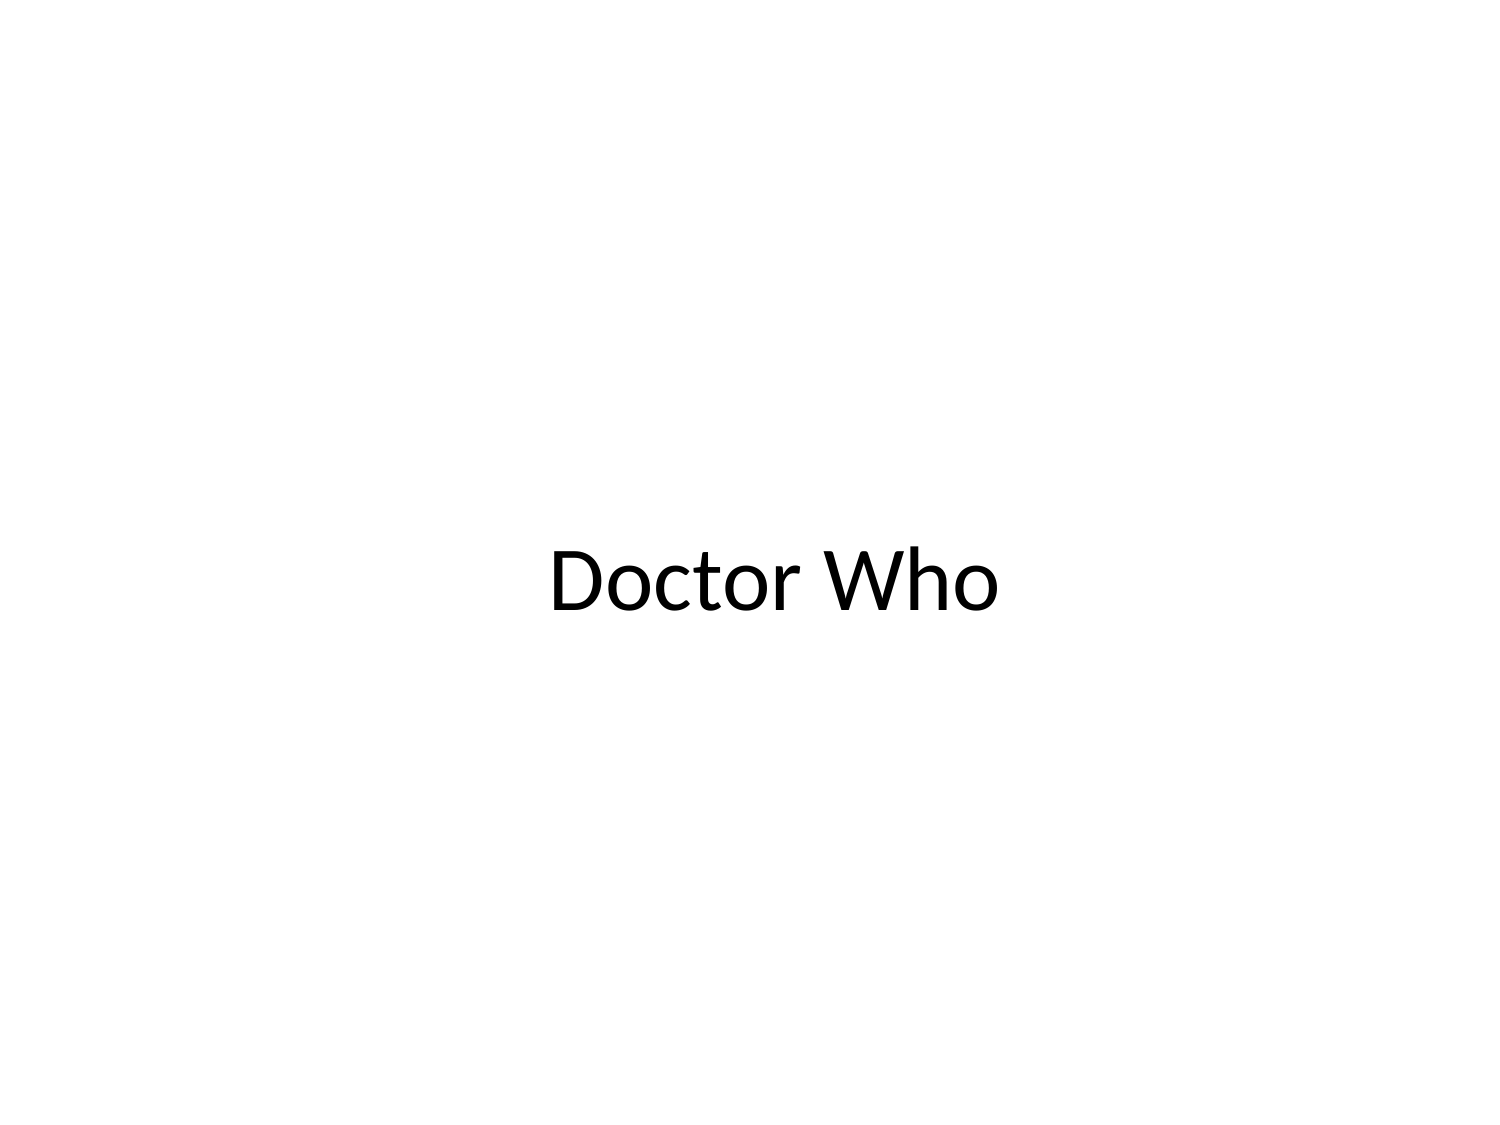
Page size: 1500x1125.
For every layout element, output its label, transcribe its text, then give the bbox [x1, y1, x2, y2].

title Doctor Who [100, 479, 1451, 668]
